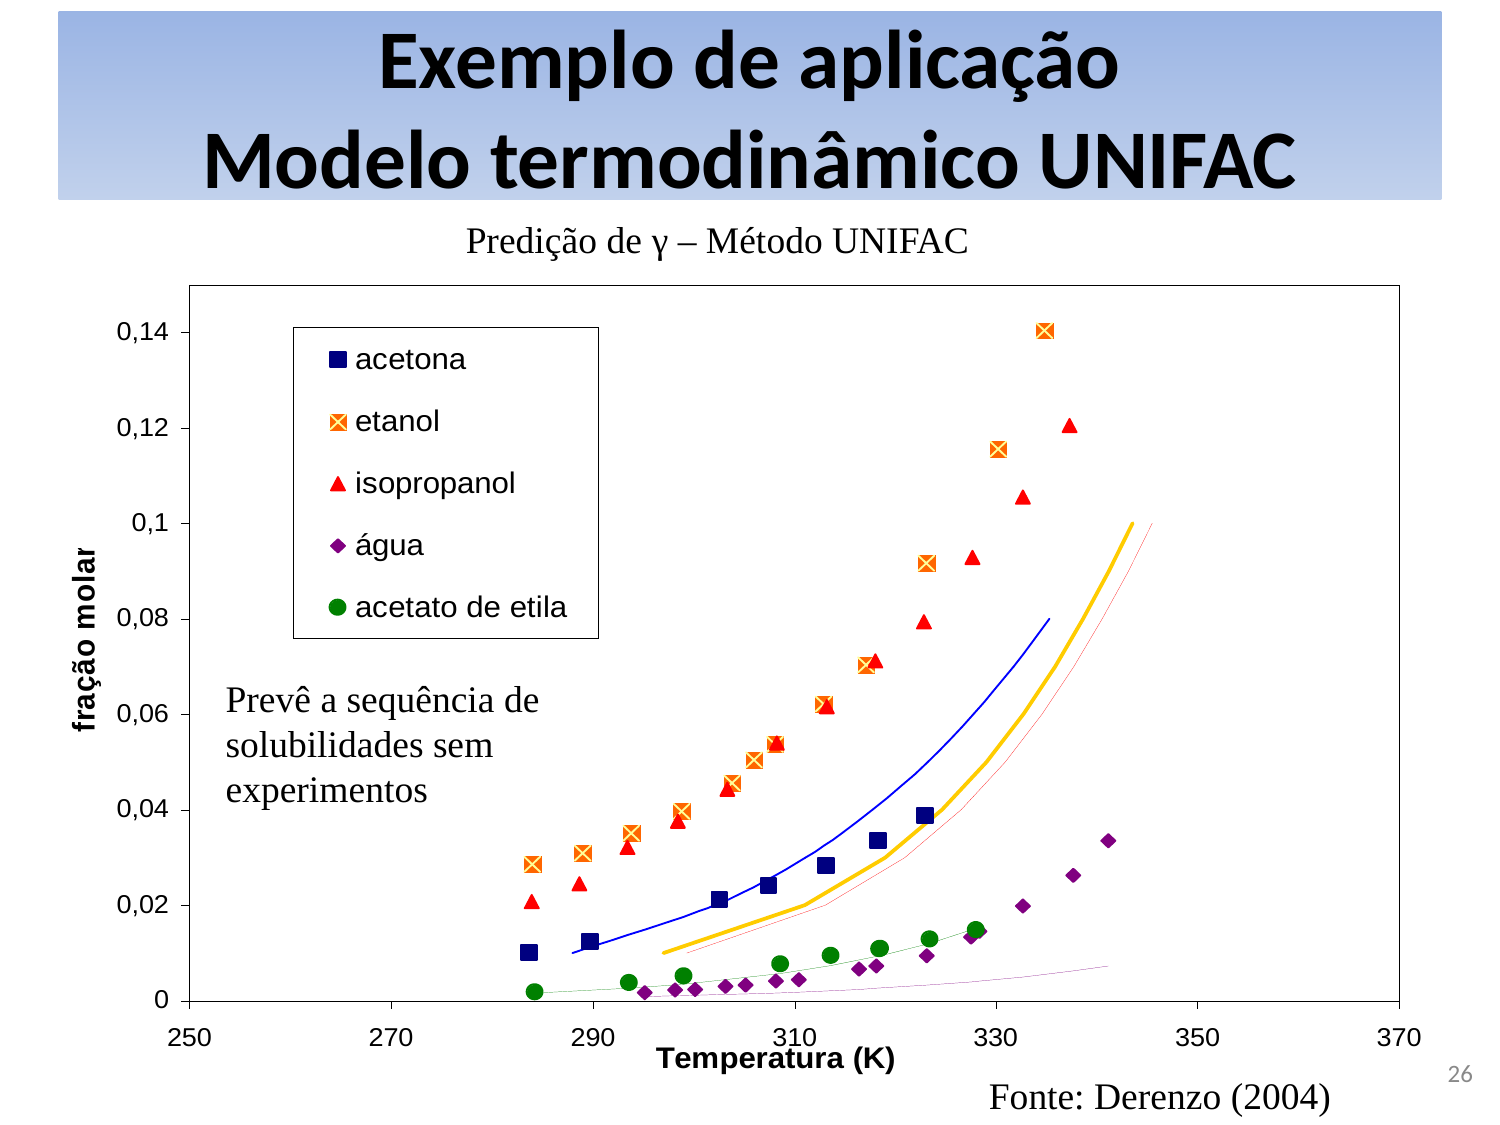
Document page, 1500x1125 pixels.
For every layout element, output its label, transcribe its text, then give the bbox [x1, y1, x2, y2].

picture [29, 255, 1445, 1094]
slide_number 26 [1356, 1042, 1489, 1103]
text_box Fonte: Derenzo (2004) [974, 1101, 1356, 1124]
text_box Predição de γ – Método UNIFAC [451, 208, 984, 253]
title Exemplo de aplicação Modelo termodinâmico UNIFAC [58, 11, 1442, 200]
